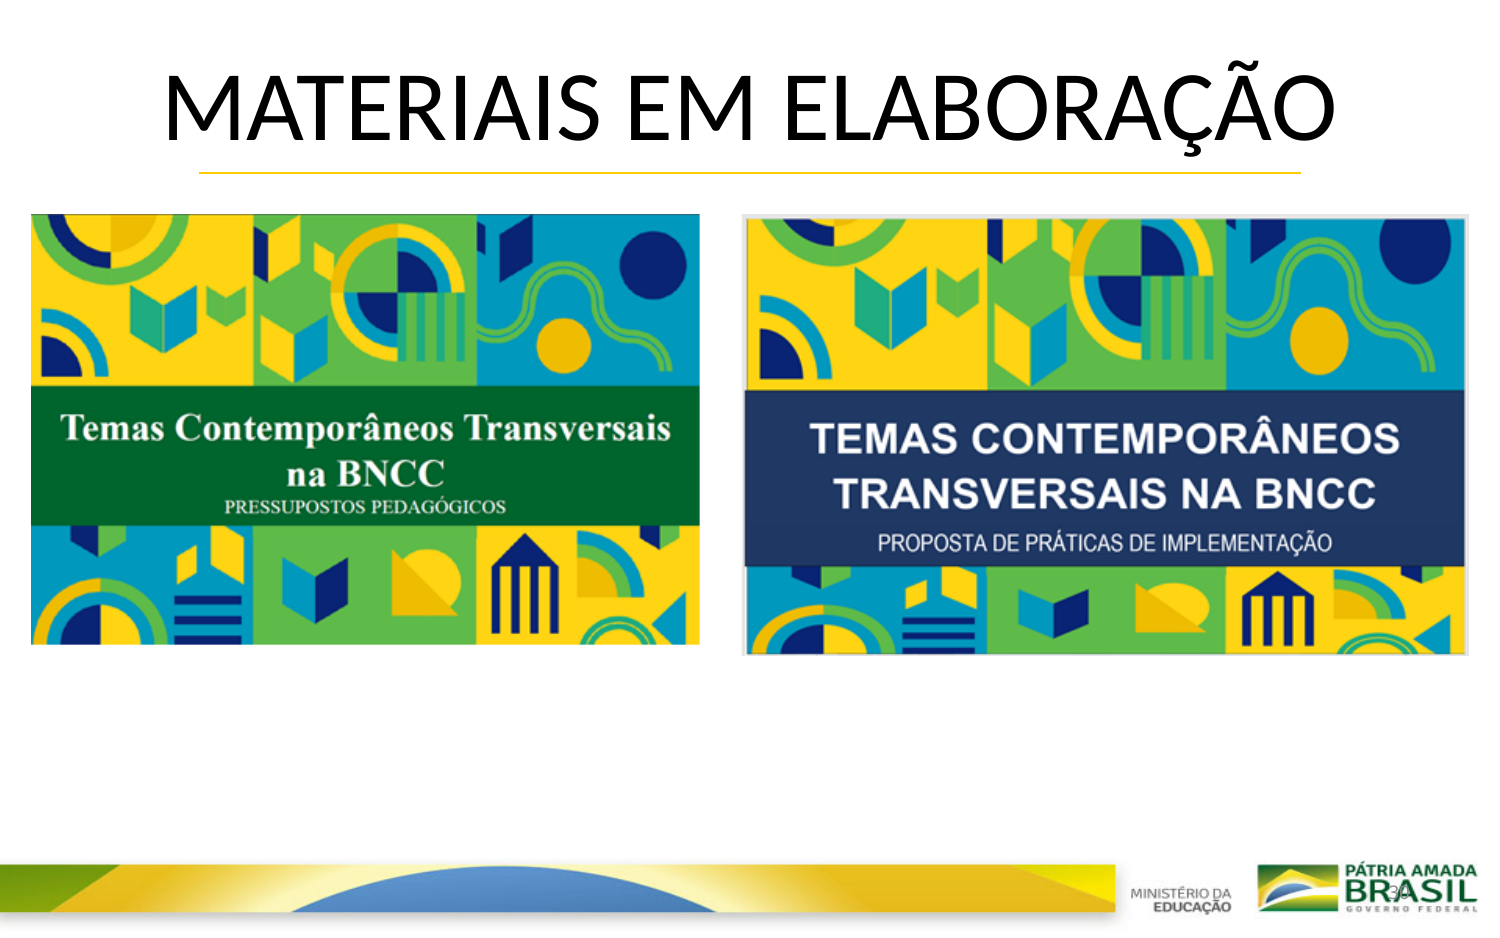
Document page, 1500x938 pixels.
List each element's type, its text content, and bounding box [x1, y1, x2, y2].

picture [0, 0, 1500, 938]
title Materiais em elaboração [75, 22, 1425, 179]
slide_number 30 [1074, 868, 1425, 919]
